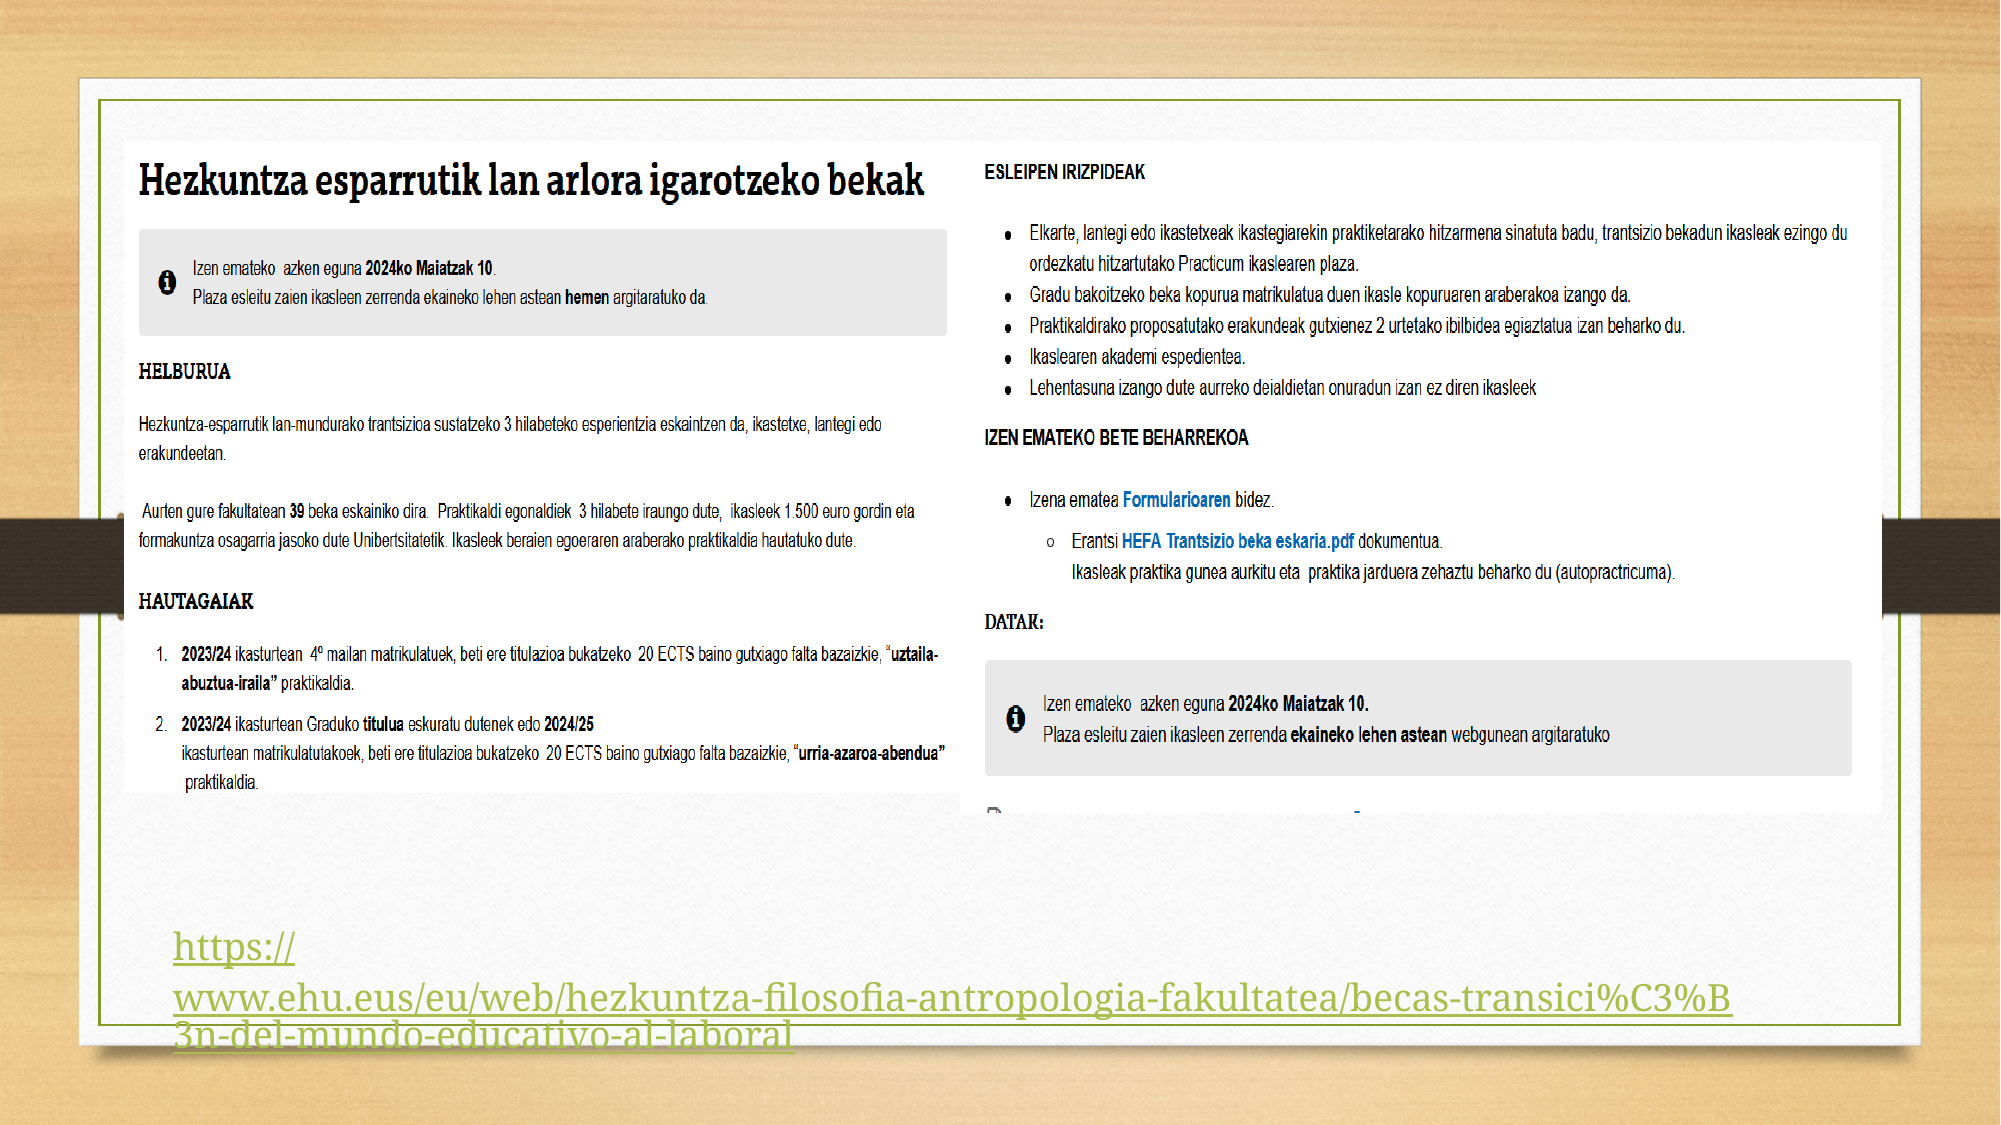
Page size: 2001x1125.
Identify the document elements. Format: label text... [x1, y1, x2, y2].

picture [0, 0, 2001, 1125]
text_box https://www.ehu.eus/eu/web/hezkuntza-filosofia-antropologia-fakultatea/becas-transici%C3%B3n-del-mundo-educativo-al-laboral [158, 915, 1749, 1077]
